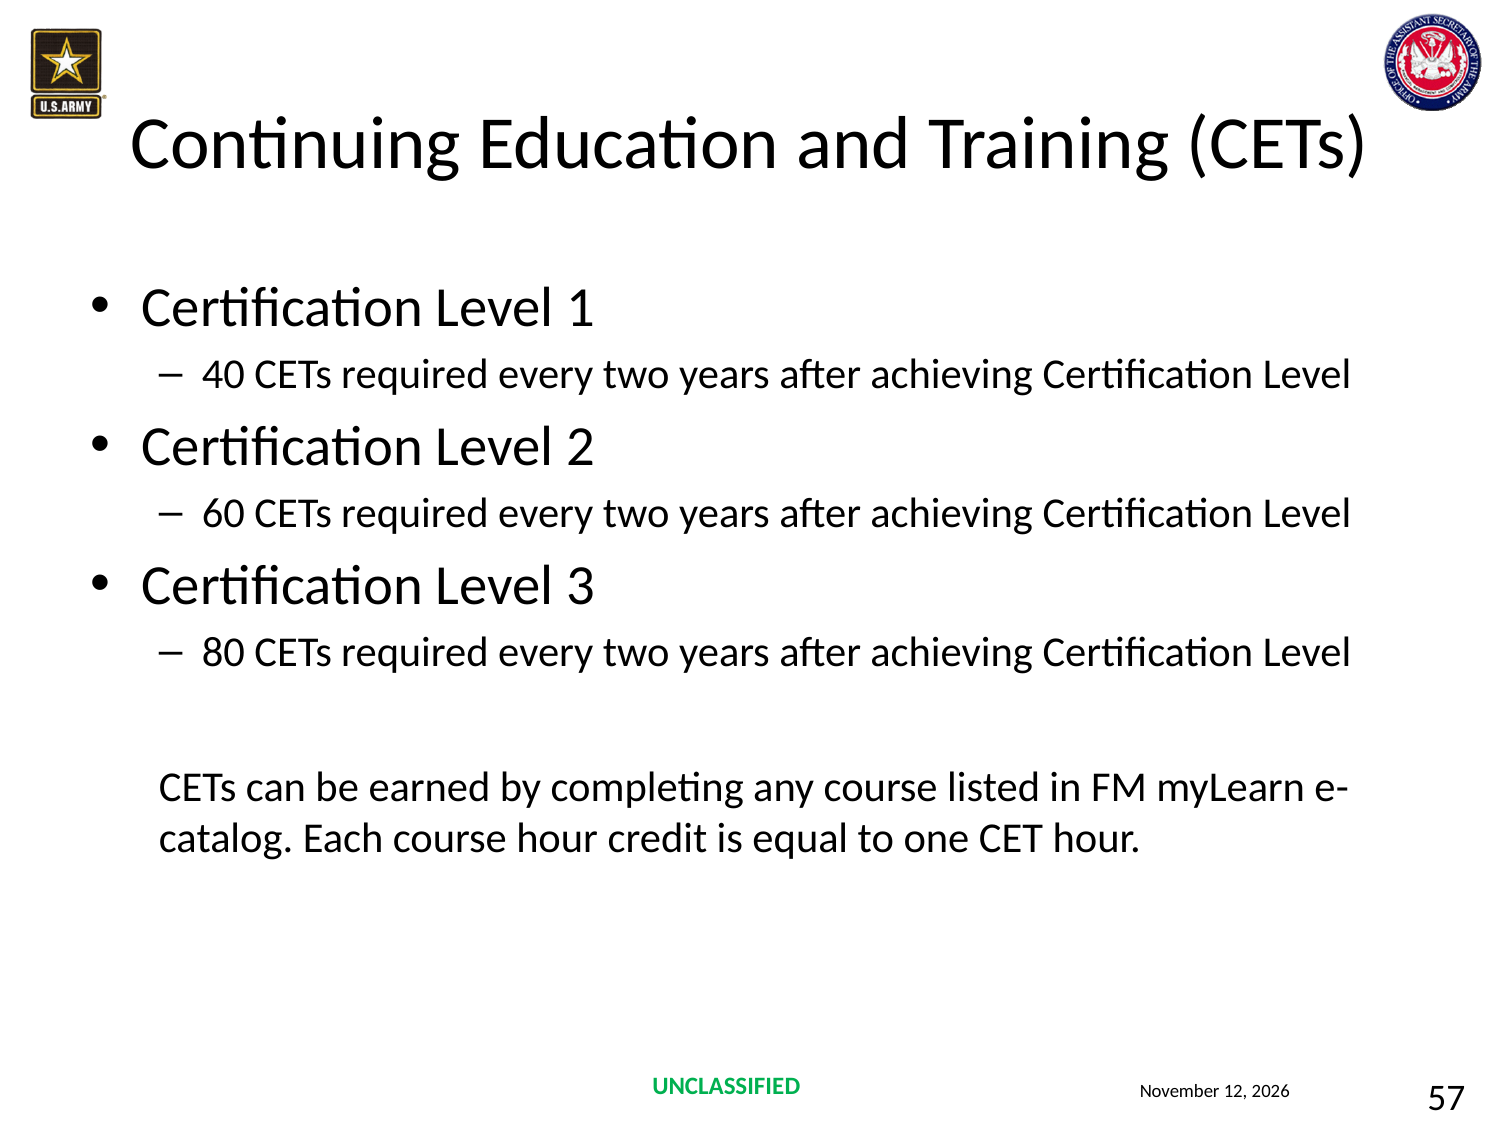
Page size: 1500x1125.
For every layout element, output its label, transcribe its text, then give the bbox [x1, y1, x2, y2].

title Continuing Education and Training (CETs) [75, 45, 1425, 233]
picture [1382, 12, 1484, 113]
picture [24, 22, 113, 125]
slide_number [1125, 1071, 1388, 1113]
list Certification Level 1 40 CETs required every two years after achieving Certification Level Certification Level 2 60 CETs required every two years after achieving Certification Level Certification Level 3 80 CETs required every two years after achieving Certification Level CETs can be earned by completing any course listed in FM myLearn e-catalog. Each course hour credit is equal to one CET hour. [75, 262, 1376, 1019]
slide_number 57 [1412, 1065, 1500, 1125]
